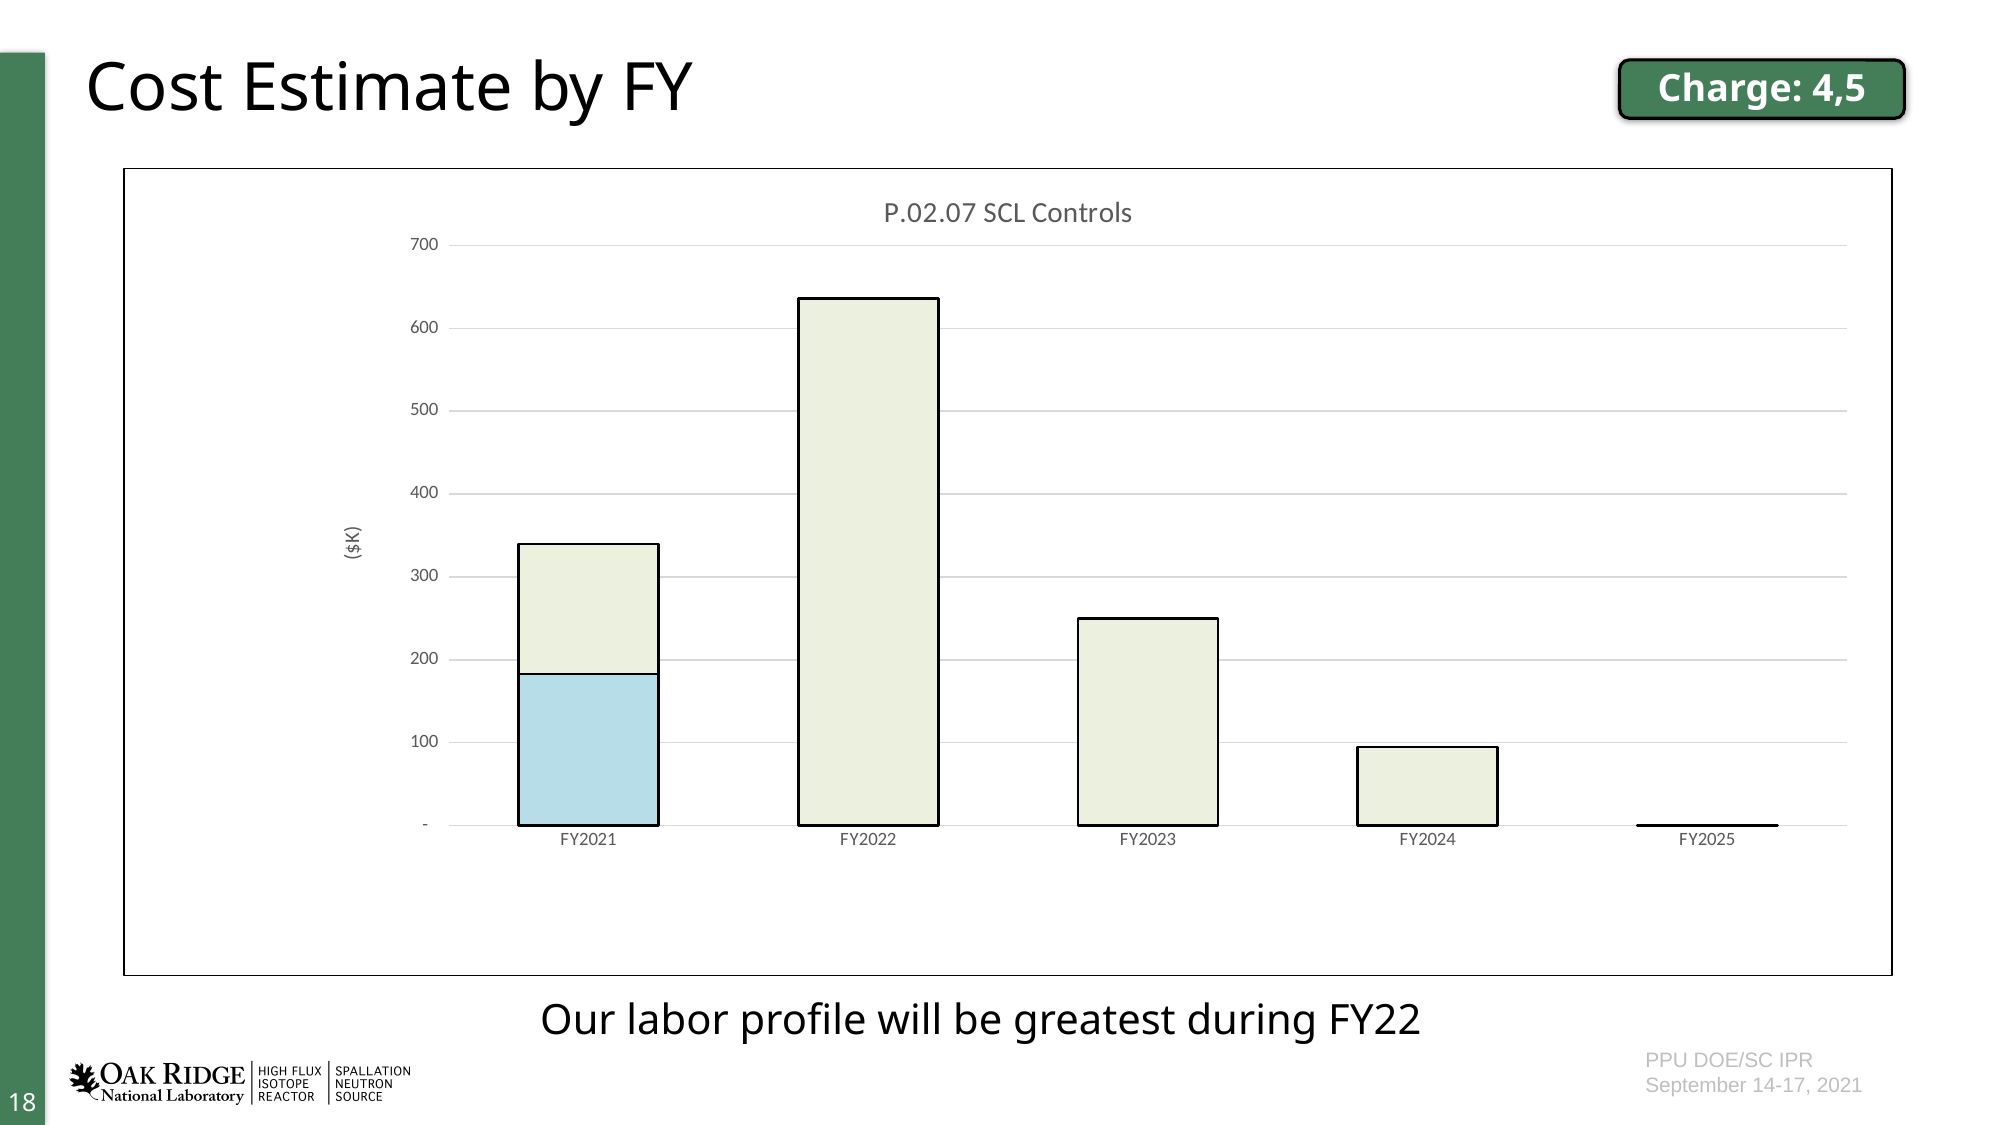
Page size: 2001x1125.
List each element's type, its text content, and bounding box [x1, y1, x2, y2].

title Cost Estimate by FY [70, 44, 1946, 134]
chart [122, 167, 1894, 977]
text_box Charge: 4,5 [1619, 59, 1905, 119]
text_box Our labor profile will be greatest during FY22 [525, 991, 1458, 1052]
picture [66, 1058, 413, 1108]
